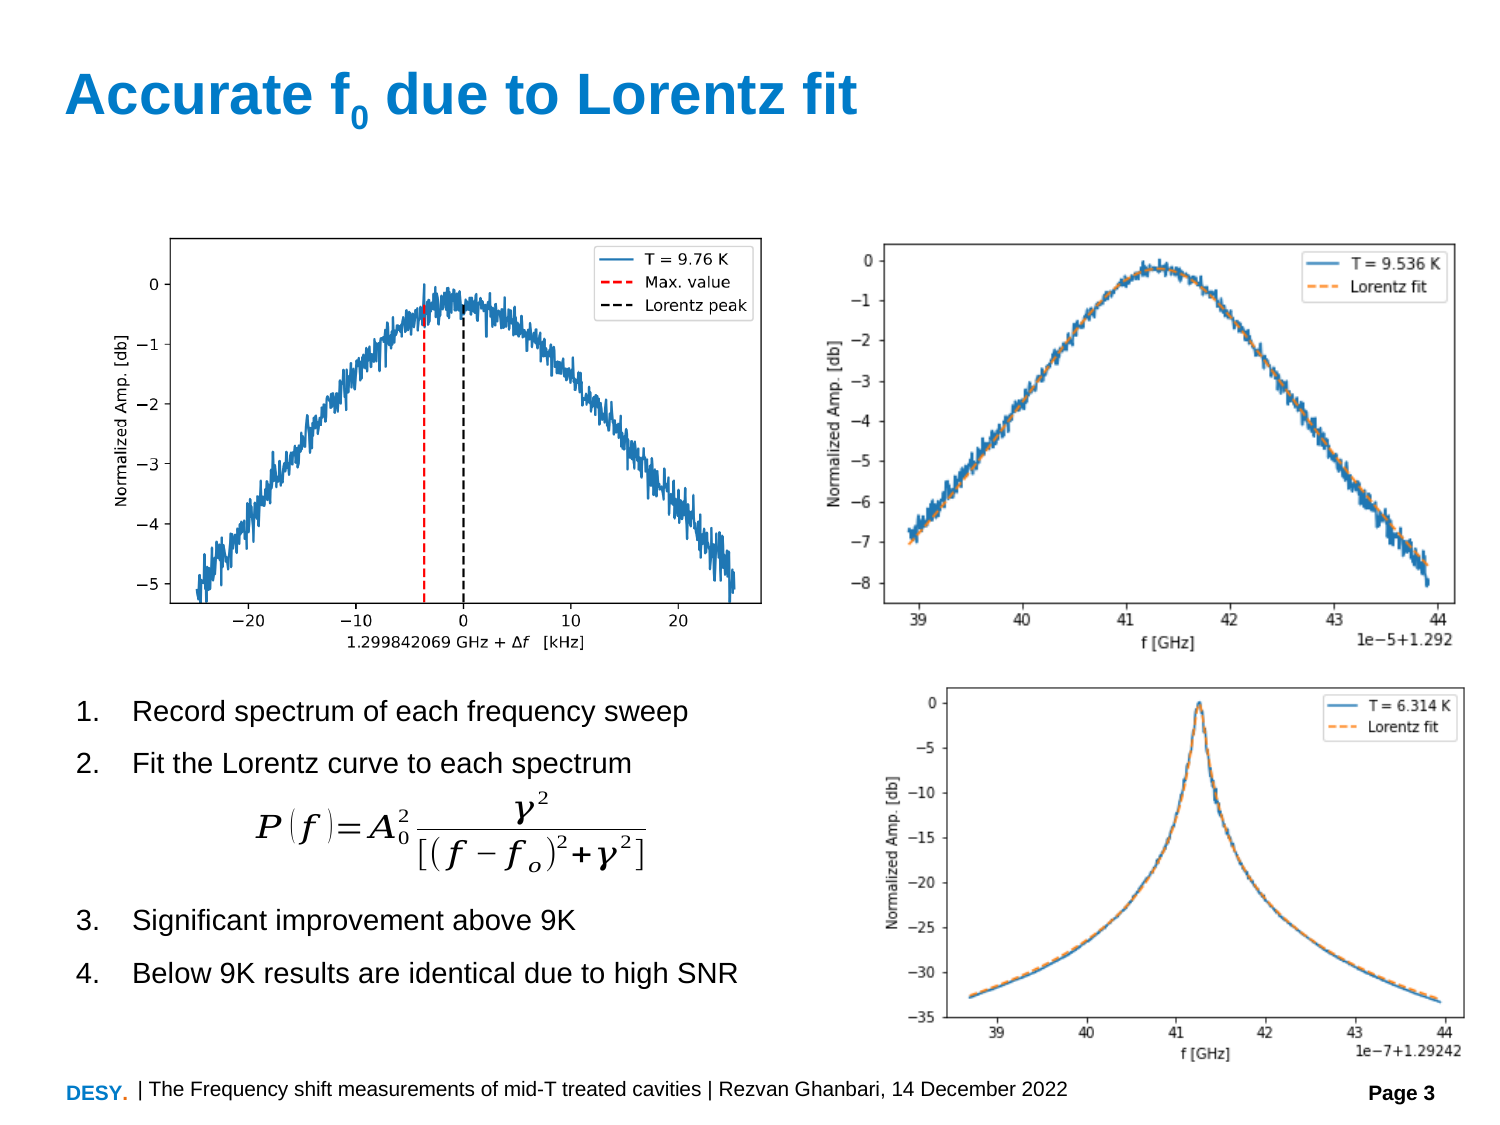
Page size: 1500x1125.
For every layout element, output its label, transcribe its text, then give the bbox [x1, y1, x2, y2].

footer | The Frequency shift measurements of mid-T treated cavities | Rezvan Ghanbari, 14 December 2022 [137, 1076, 1323, 1125]
text_box Record spectrum of each frequency sweep Fit the Lorentz curve to each spectrum Significant improvement above 9K Below 9K results are identical due to high SNR [61, 667, 888, 997]
picture [872, 672, 1479, 1077]
picture [104, 233, 763, 657]
title Accurate f0 due to Lorentz fit [64, 57, 1436, 132]
picture [812, 227, 1471, 667]
